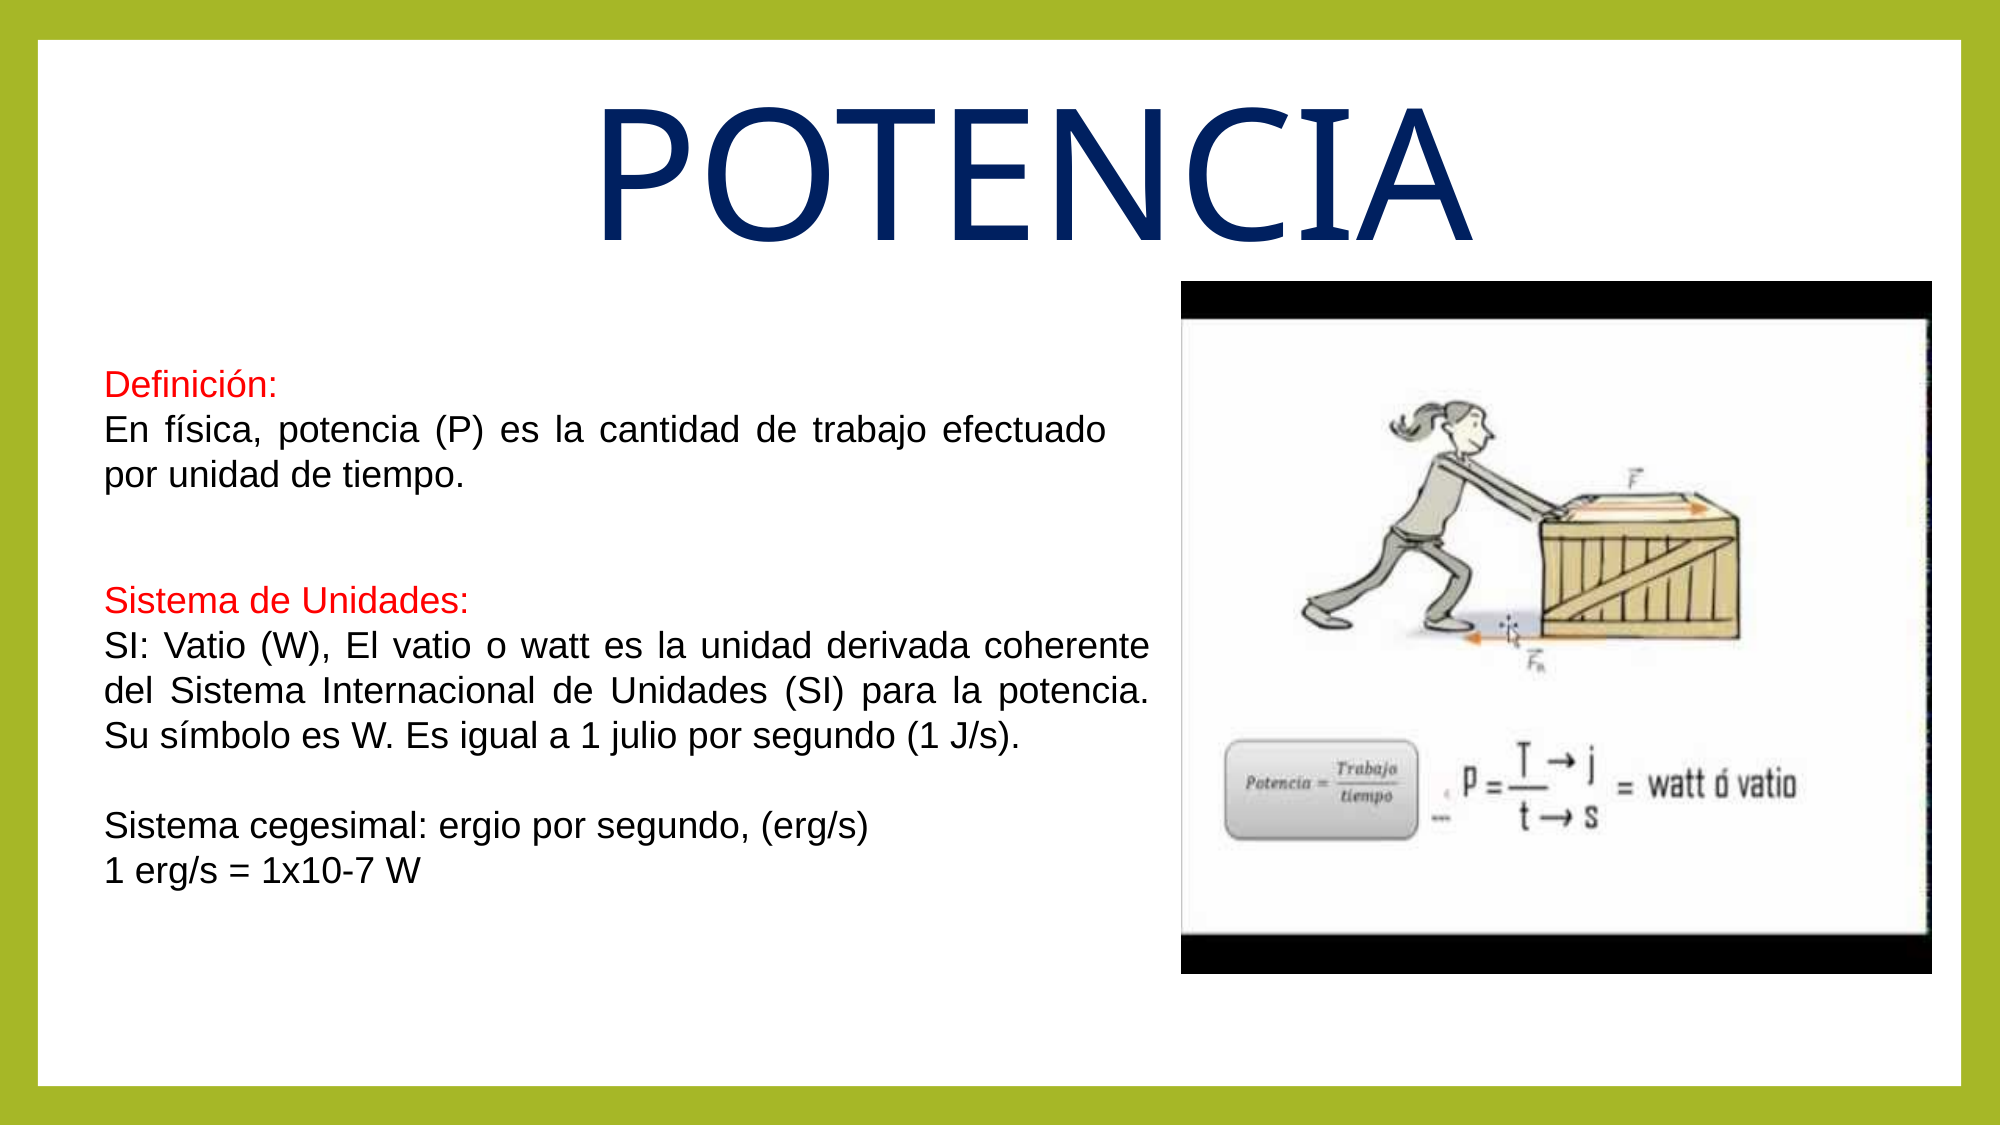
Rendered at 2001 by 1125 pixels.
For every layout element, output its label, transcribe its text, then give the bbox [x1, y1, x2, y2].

picture [1181, 281, 1932, 975]
text_box POTENCIA [572, 49, 1489, 285]
text_box Definición: En física, potencia (P) es la cantidad de trabajo efectuado por unidad de tiempo. [89, 352, 1122, 502]
text_box Sistema de Unidades: SI: Vatio (W), El vatio​ o watt es la unidad derivada coherente del Sistema Internacional de Unidades (SI) para la potencia. Su símbolo es W. Es igual a 1 julio por segundo (1 J/s). Sistema cegesimal: ergio por segundo, (erg/s) 1 erg/s = 1x10-7 W [89, 568, 1166, 899]
